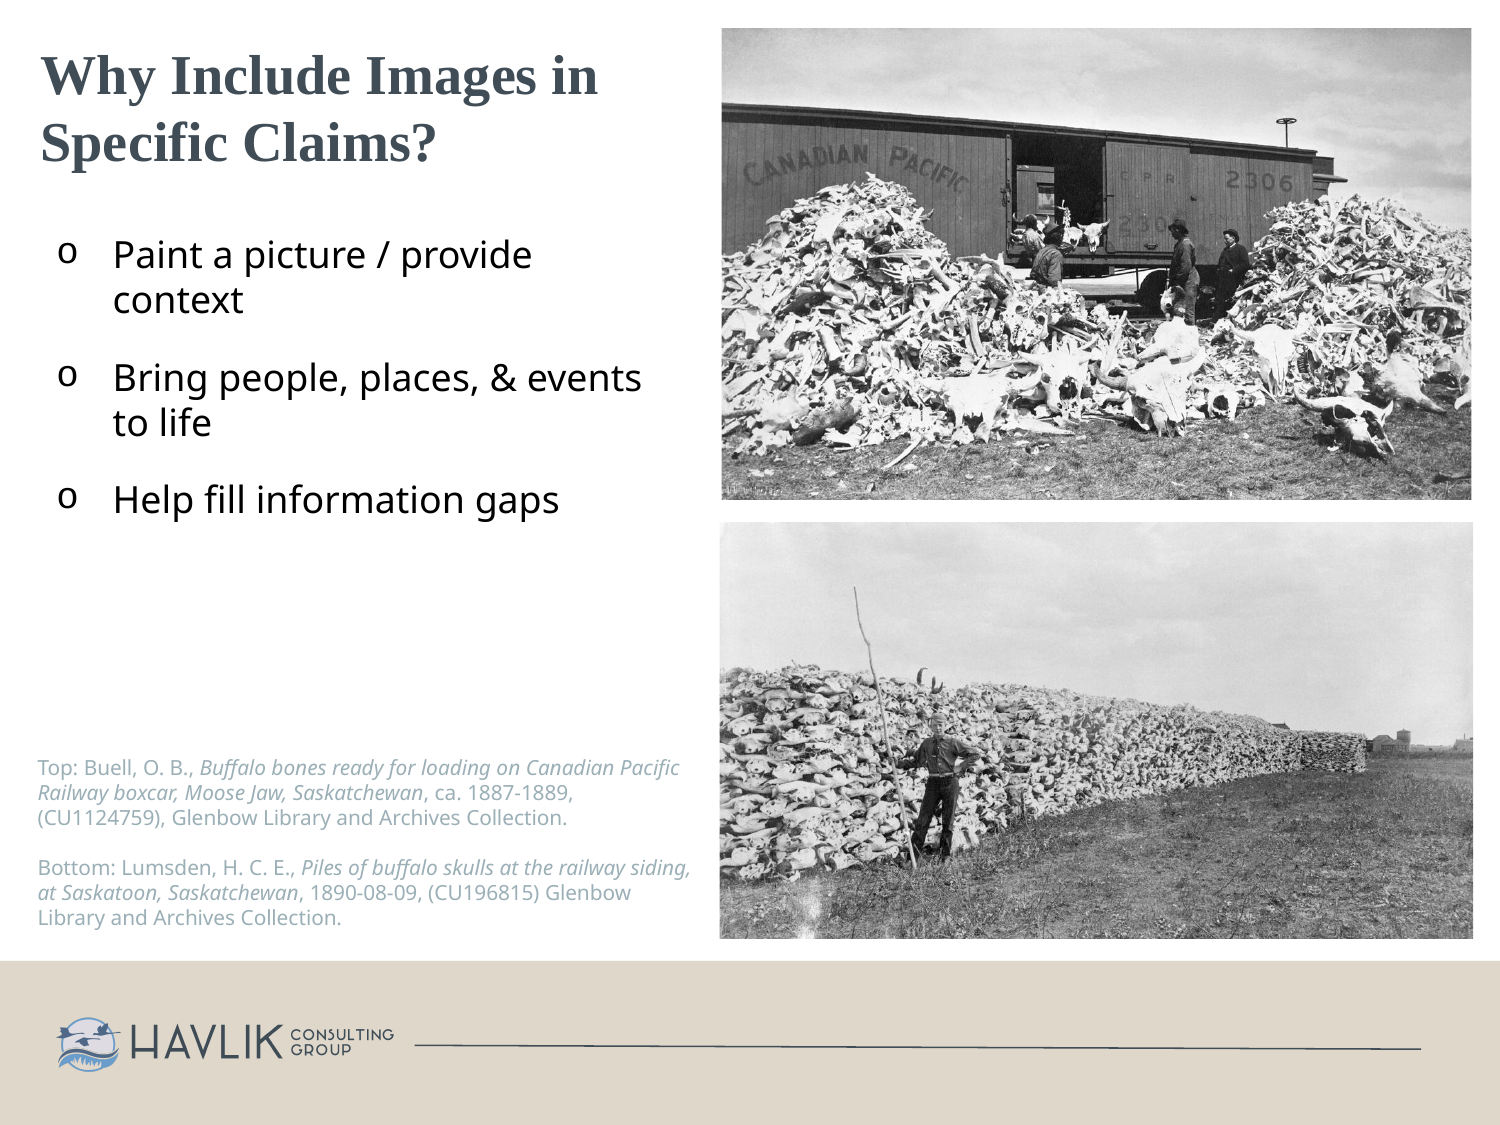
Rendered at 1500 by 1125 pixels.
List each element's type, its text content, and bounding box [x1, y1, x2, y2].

list Paint a picture / provide context Bring people, places, & events to life Help fill information gaps [22, 223, 661, 581]
text_box Top: Buell, O. B., Buffalo bones ready for loading on Canadian Pacific Railway boxcar, Moose Jaw, Saskatchewan, ca. 1887-1889, (CU1124759), Glenbow Library and Archives Collection. Bottom: Lumsden, H. C. E., Piles of buffalo skulls at the railway siding, at Saskatoon, Saskatchewan, 1890-08-09, (CU196815) Glenbow Library and Archives Collection. [22, 747, 714, 937]
picture [719, 521, 1474, 940]
picture [721, 28, 1472, 501]
picture [0, 960, 451, 1125]
title Why Include Images in Specific Claims? [25, 28, 664, 182]
